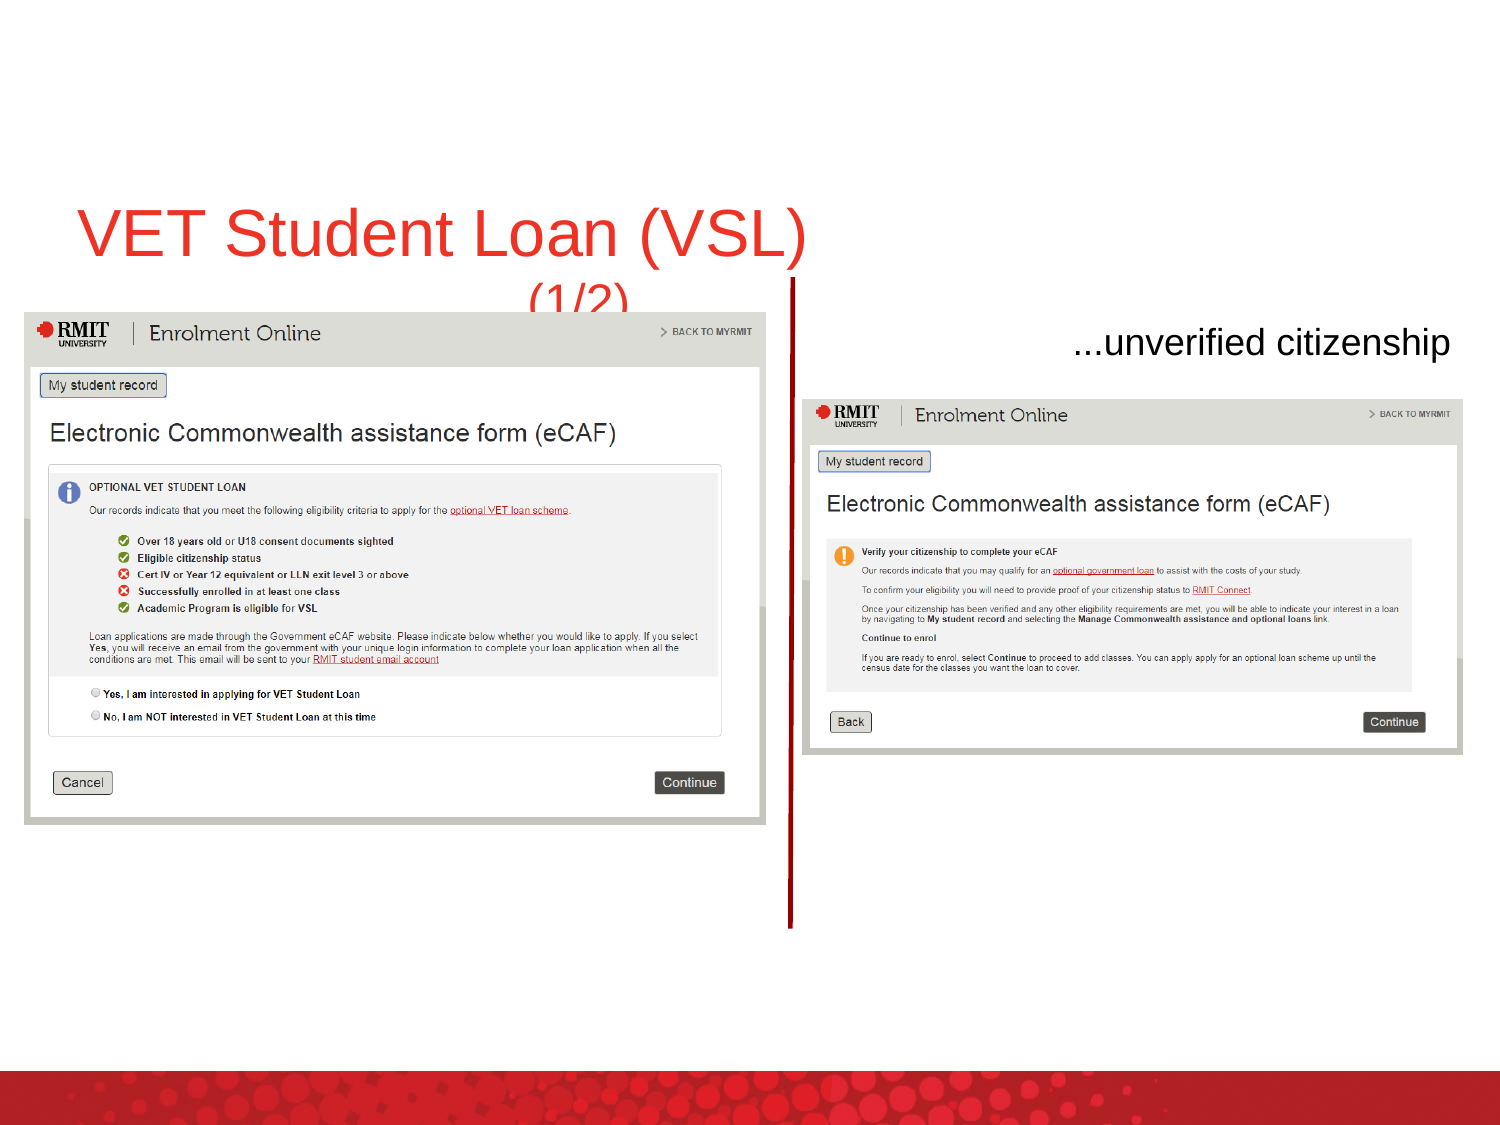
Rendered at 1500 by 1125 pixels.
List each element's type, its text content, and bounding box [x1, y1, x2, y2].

title VET Student Loan (VSL) (1/2) [62, 174, 1413, 288]
list ...unverified citizenship [1057, 302, 1473, 402]
picture [24, 312, 766, 825]
picture [0, 1071, 1500, 1125]
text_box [790, 276, 794, 929]
picture [802, 398, 1463, 755]
